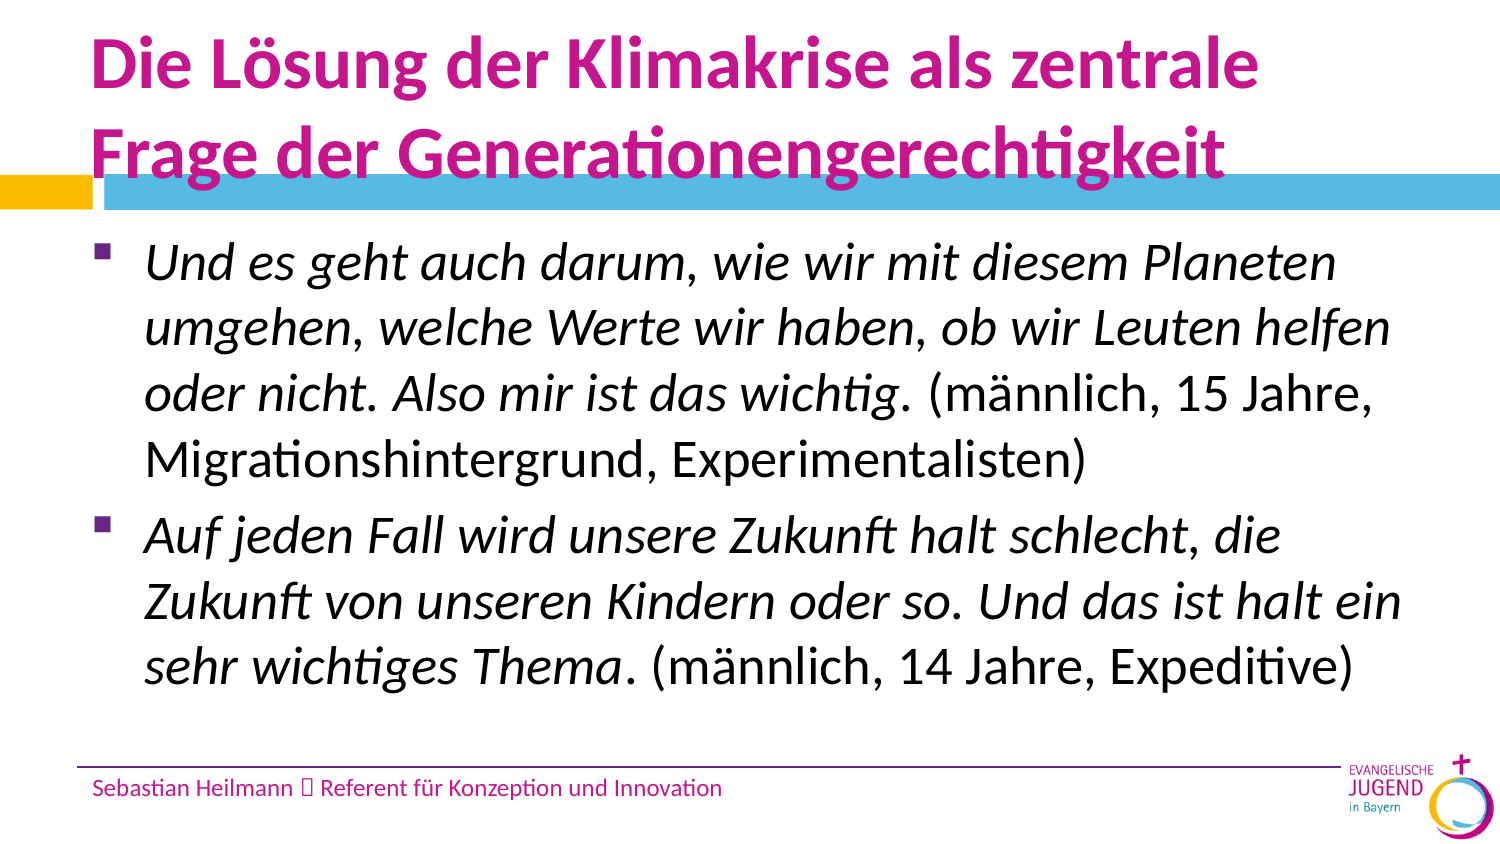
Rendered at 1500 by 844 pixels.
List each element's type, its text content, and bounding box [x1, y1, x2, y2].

list Und es geht auch darum, wie wir mit diesem Planeten umgehen, welche Werte wir haben, ob wir Leuten helfen oder nicht. Also mir ist das wichtig. (männlich, 15 Jahre, Migrationshintergrund, Experimentalisten) Auf jeden Fall wird unsere Zukunft halt schlecht, die Zukunft von unseren Kindern oder so. Und das ist halt ein sehr wichtiges Thema. (männlich, 14 Jahre, Expeditive) [75, 218, 1425, 754]
picture [0, 174, 1500, 210]
picture [1340, 733, 1500, 844]
title Die Lösung der Klimakrise als zentrale Frage der Generationengerechtigkeit [75, 33, 1425, 175]
